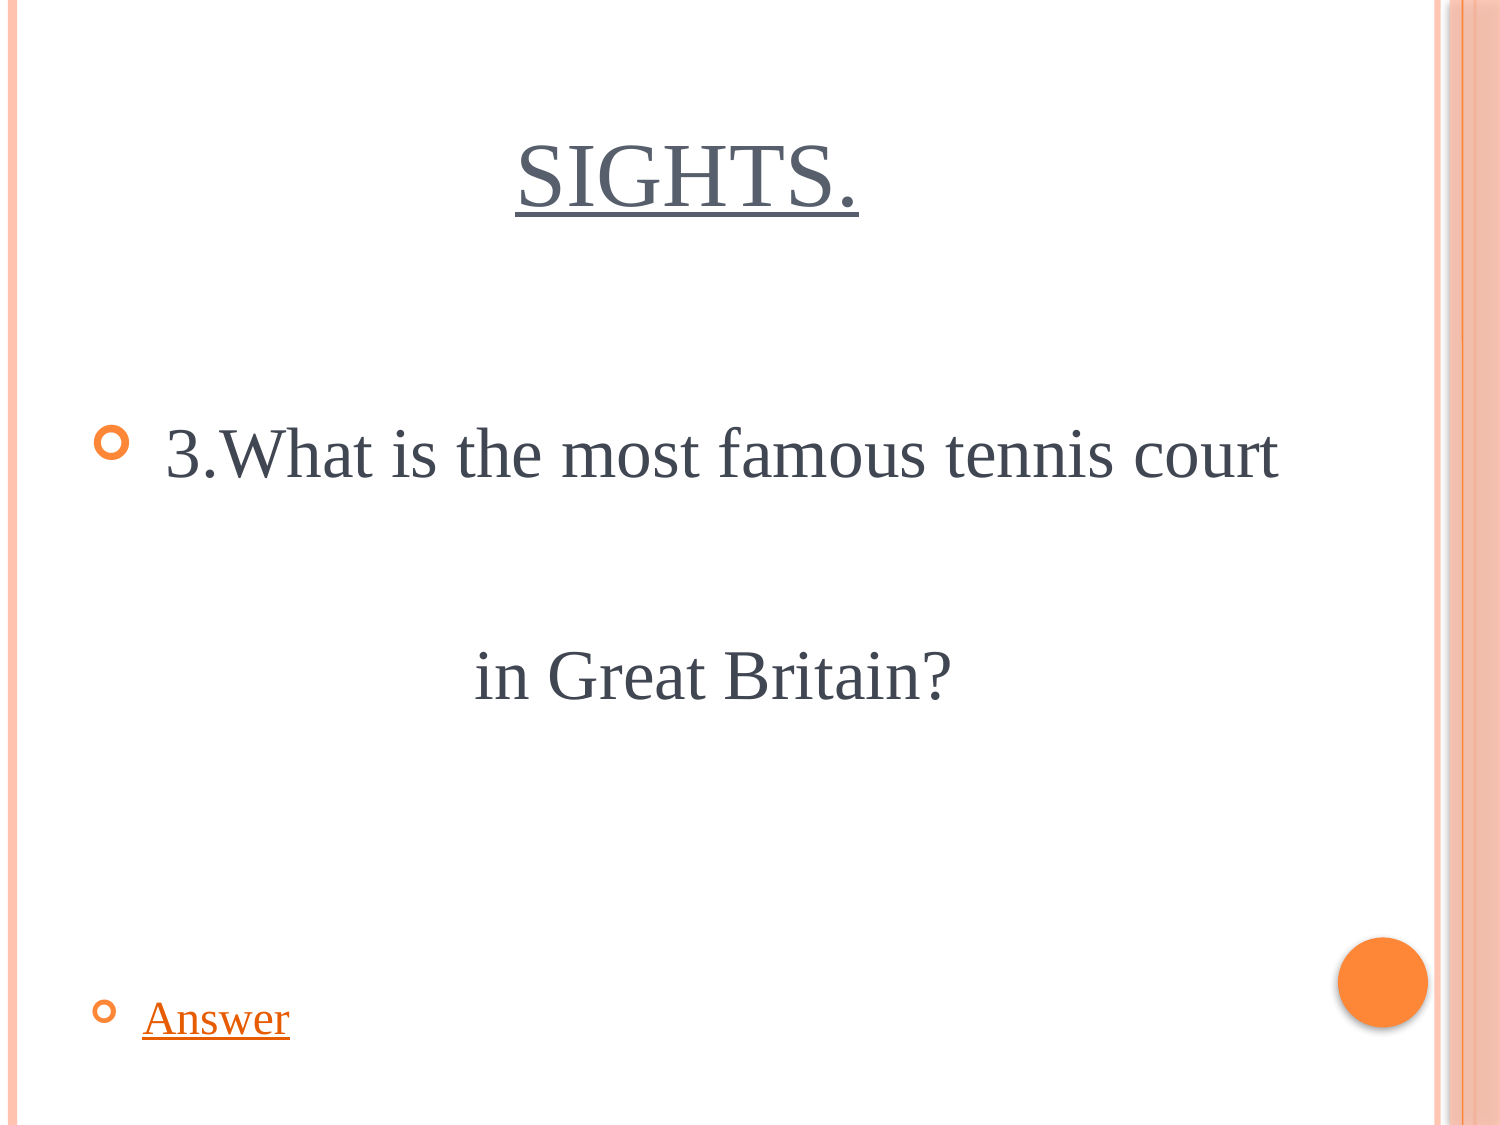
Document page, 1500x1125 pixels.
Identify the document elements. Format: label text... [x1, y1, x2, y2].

title Sights. [75, 45, 1300, 233]
list 3.What is the most famous tennis court in Great Britain? Answer [75, 262, 1300, 1062]
